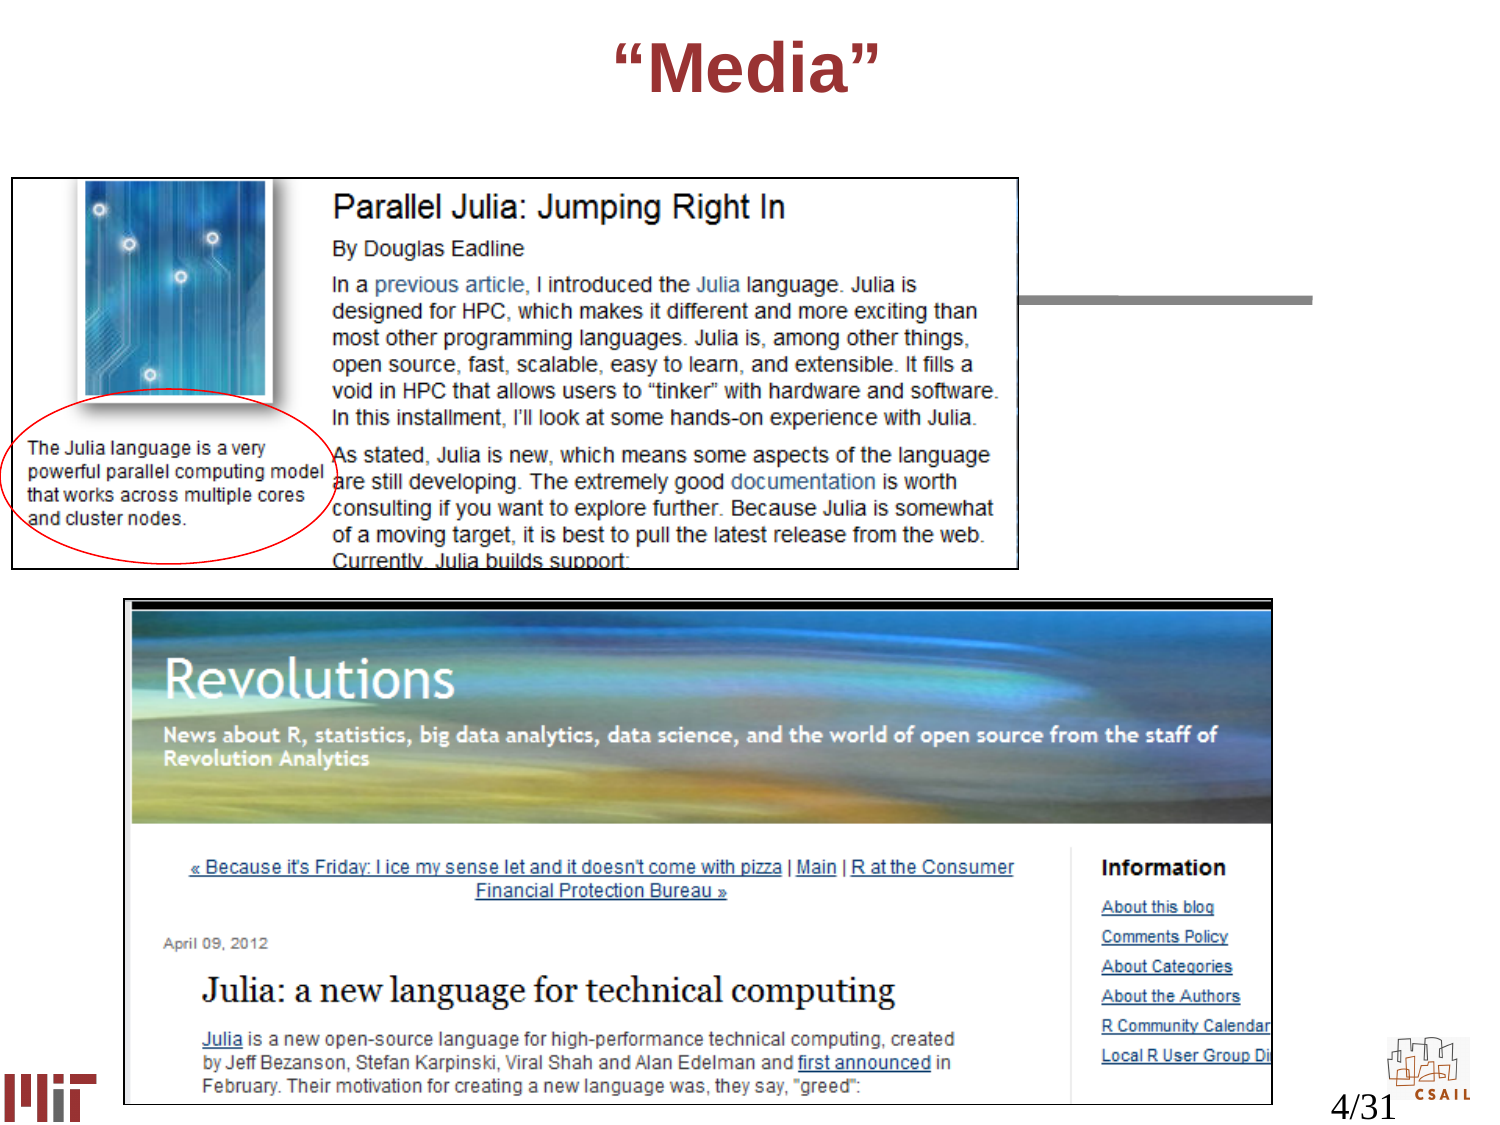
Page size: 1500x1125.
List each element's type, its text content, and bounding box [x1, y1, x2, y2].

picture [0, 1070, 100, 1125]
text_box [0, 451, 7, 502]
picture [124, 599, 1272, 1104]
slide_number 4/31 [1315, 1074, 1466, 1125]
picture [1387, 1037, 1470, 1100]
title “Media” [0, 0, 1500, 167]
picture [12, 178, 1018, 569]
